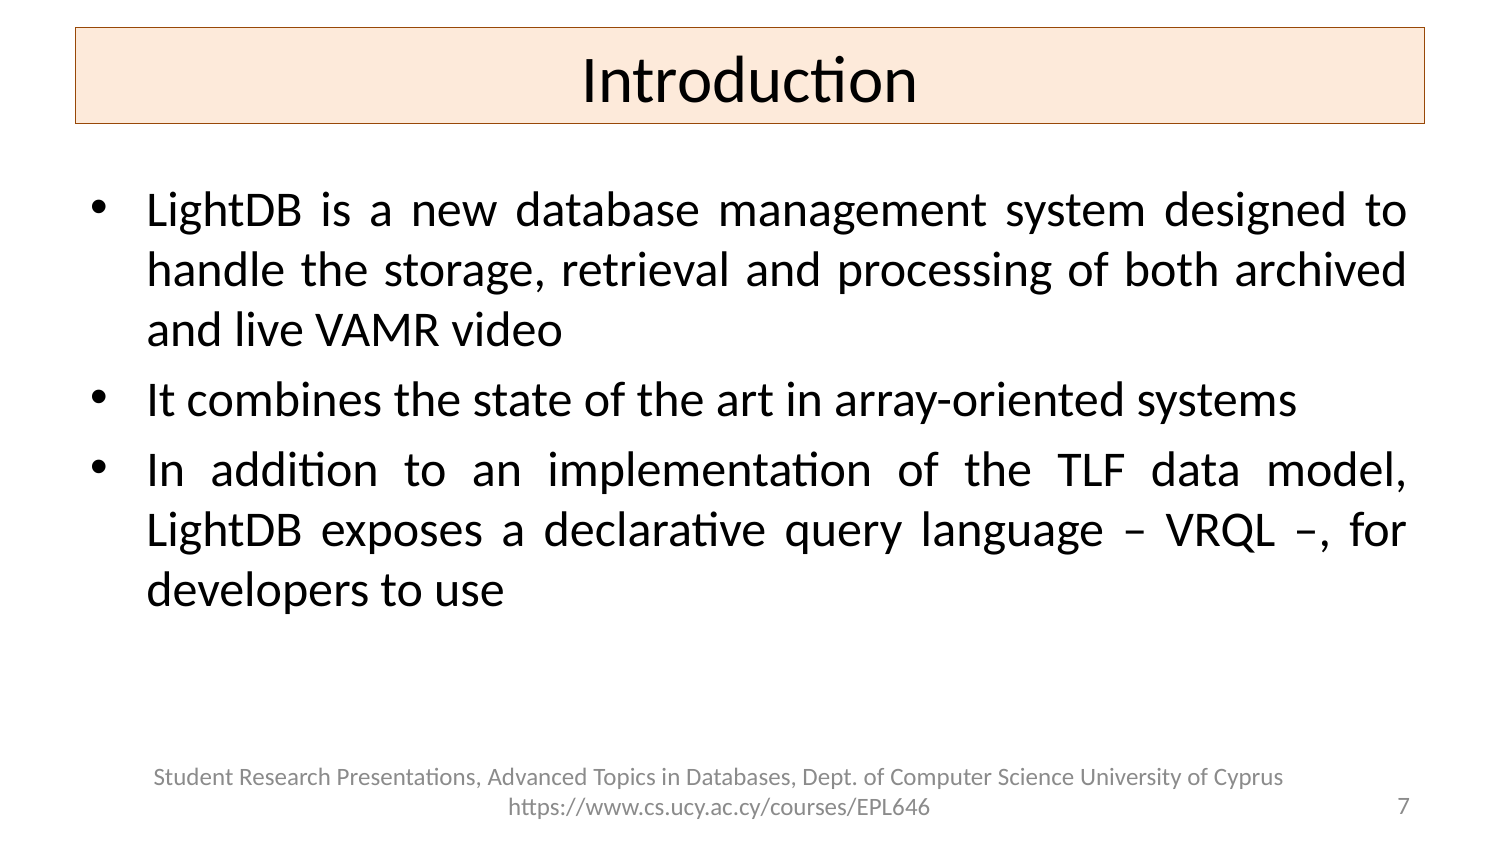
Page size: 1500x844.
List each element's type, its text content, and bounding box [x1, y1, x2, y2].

footer Student Research Presentations, Advanced Topics in Databases, Dept. of Computer Science University of Cyprus https://www.cs.ucy.ac.cy/courses/EPL646 [75, 753, 1365, 827]
slide_number 7 [1074, 782, 1425, 827]
title Introduction [75, 27, 1425, 124]
list LightDB is a new database management system designed to handle the storage, retrieval and processing of both archived and live VAMR video It combines the state of the art in array-oriented systems In addition to an implementation of the TLF data model, LightDB exposes a declarative query language – VRQL –, for developers to use [75, 169, 1424, 726]
